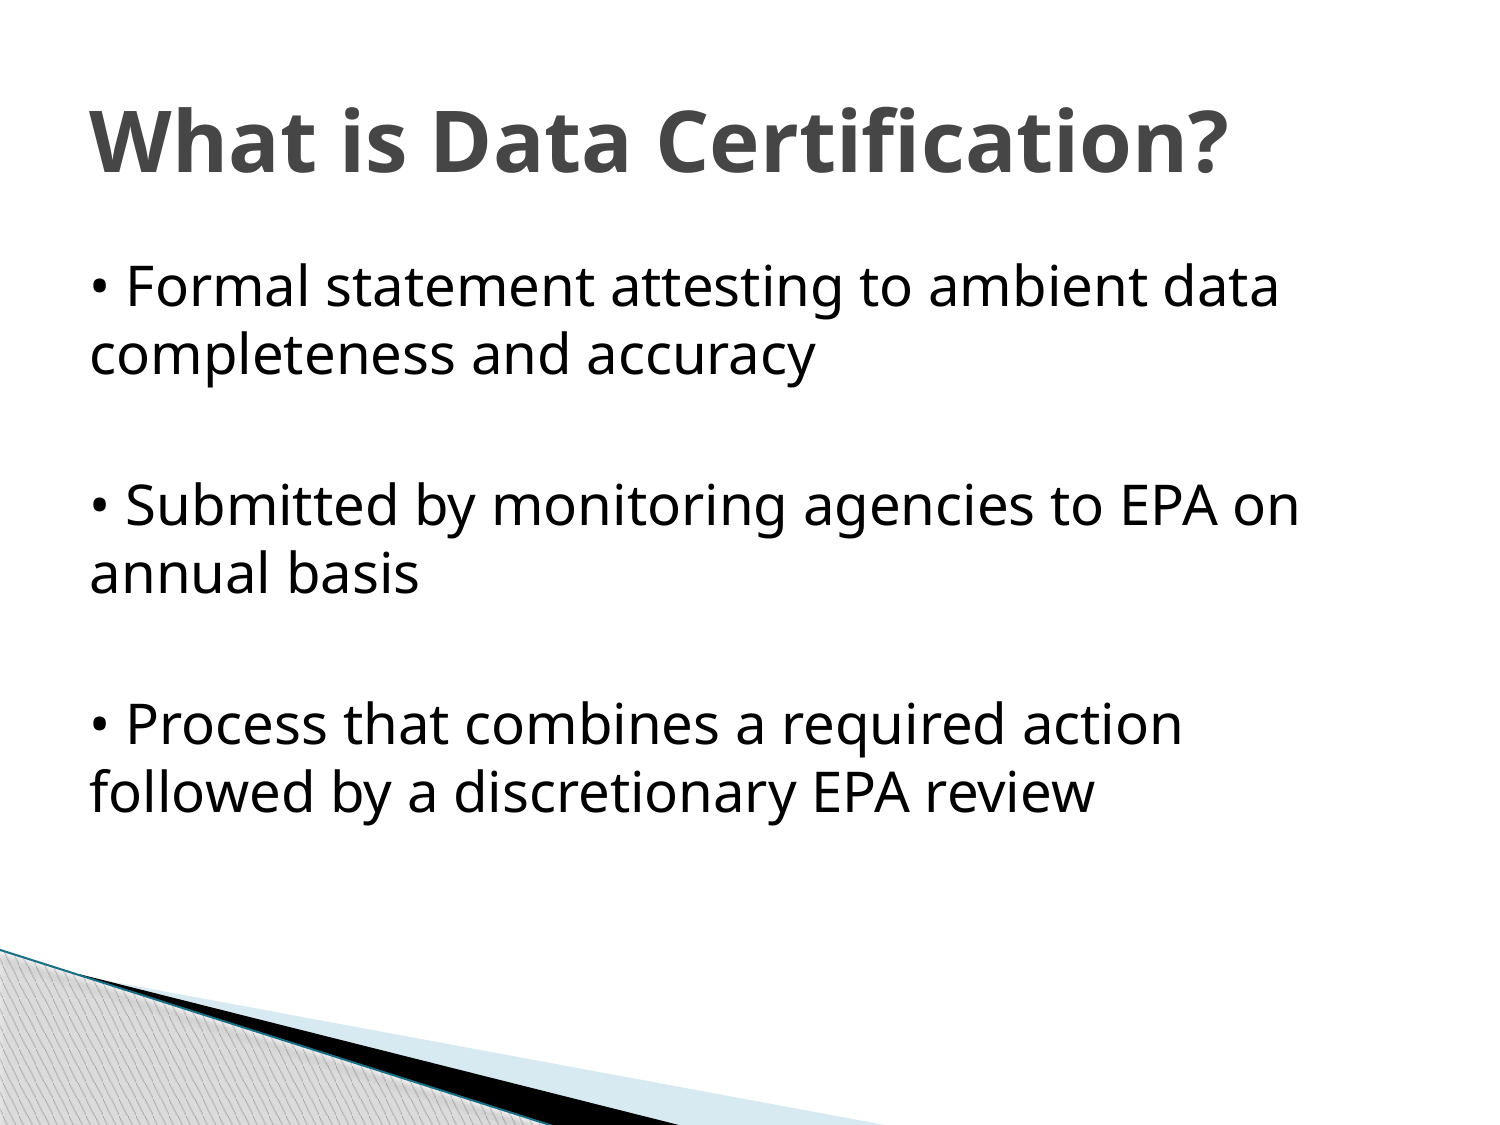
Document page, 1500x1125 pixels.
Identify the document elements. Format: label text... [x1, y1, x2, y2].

list • Formal statement attesting to ambient data completeness and accuracy • Submitted by monitoring agencies to EPA on annual basis • Process that combines a required action followed by a discretionary EPA review [75, 243, 1425, 986]
title What is Data Certification? [75, 45, 1425, 233]
